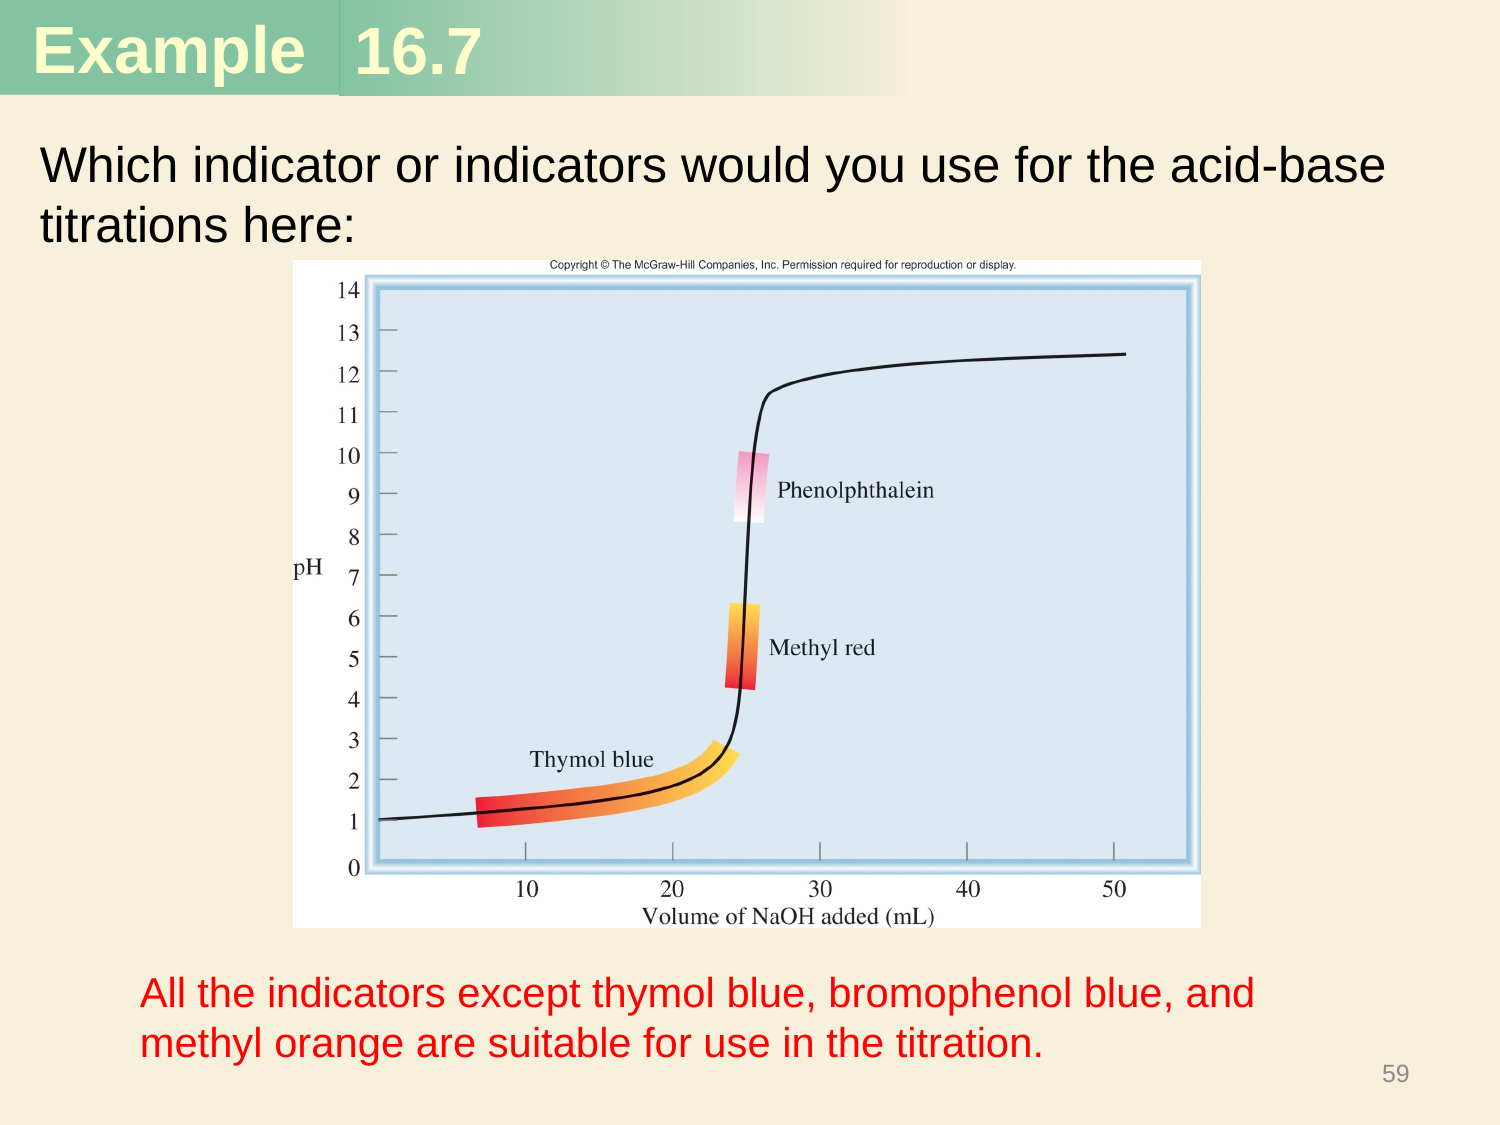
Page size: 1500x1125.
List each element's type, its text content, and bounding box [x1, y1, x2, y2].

text_box 16.7 [339, 0, 912, 96]
text_box Which indicator or indicators would you use for the acid-base titrations here: [24, 125, 1470, 279]
slide_number 59 [1074, 1042, 1425, 1103]
picture [293, 260, 1202, 928]
text_box All the indicators except thymol blue, bromophenol blue, and methyl orange are suitable for use in the titration. [124, 958, 1368, 1074]
